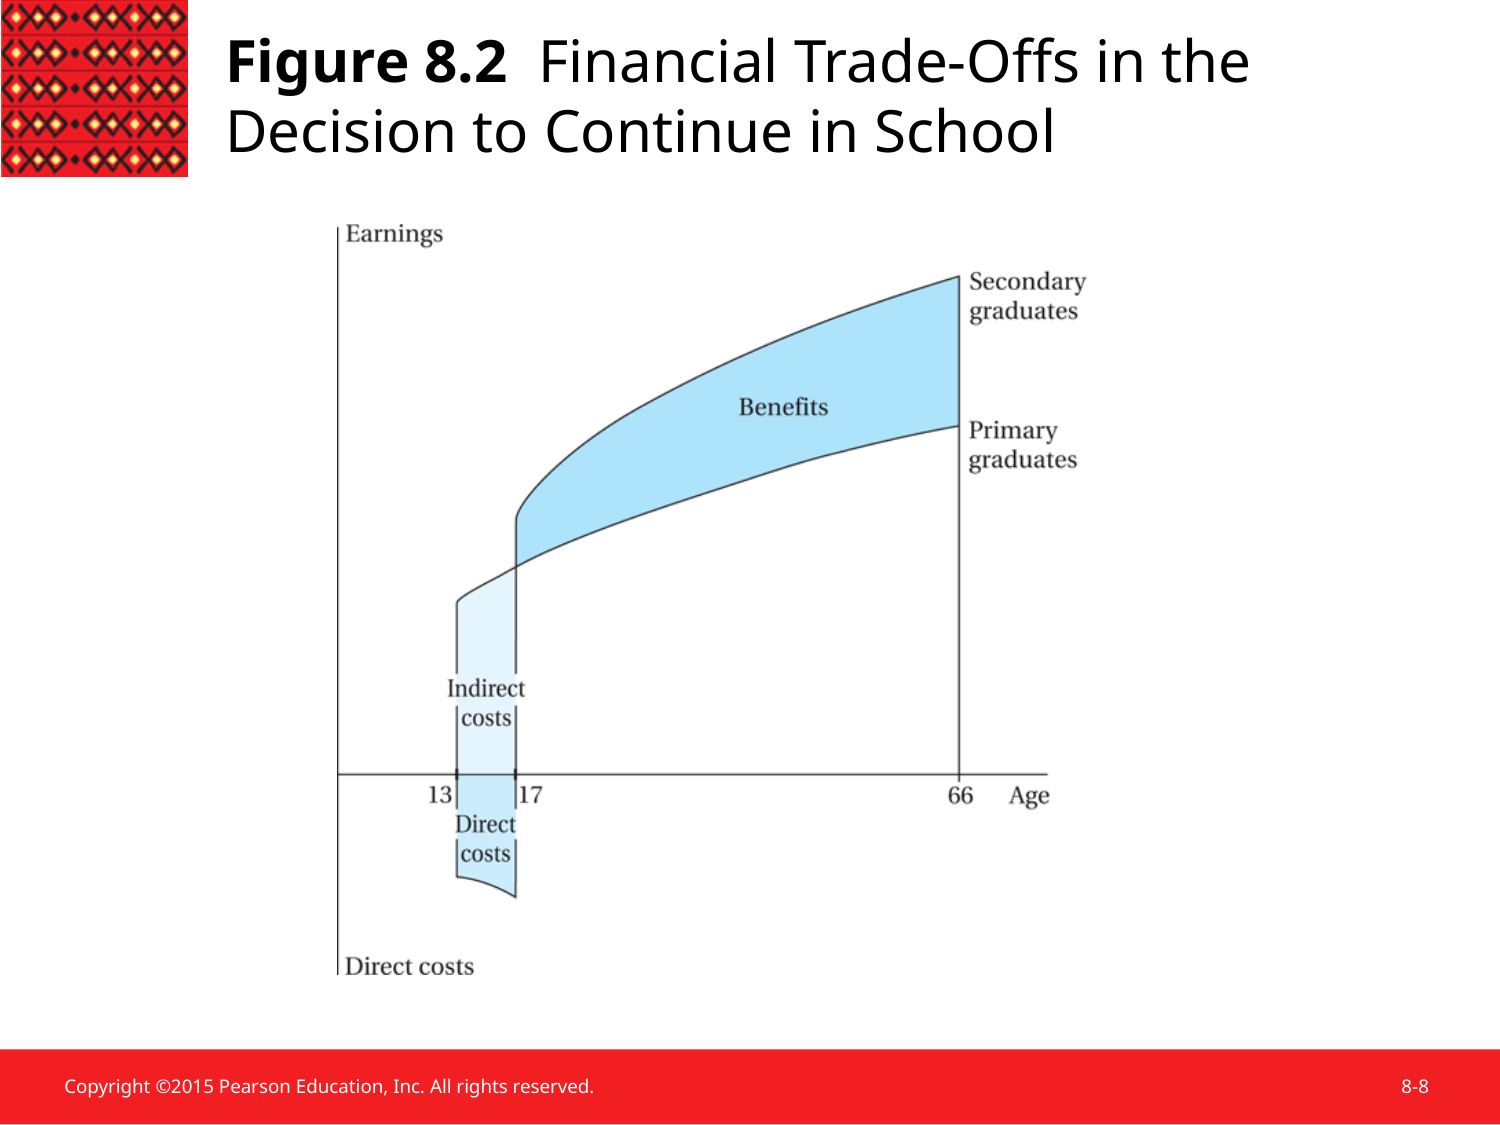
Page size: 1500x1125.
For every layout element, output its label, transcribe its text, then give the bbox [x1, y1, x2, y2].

title Figure 8.2 Financial Trade-Offs in the Decision to Continue in School [225, 0, 1463, 188]
picture [337, 224, 1087, 976]
picture [1, 0, 188, 177]
